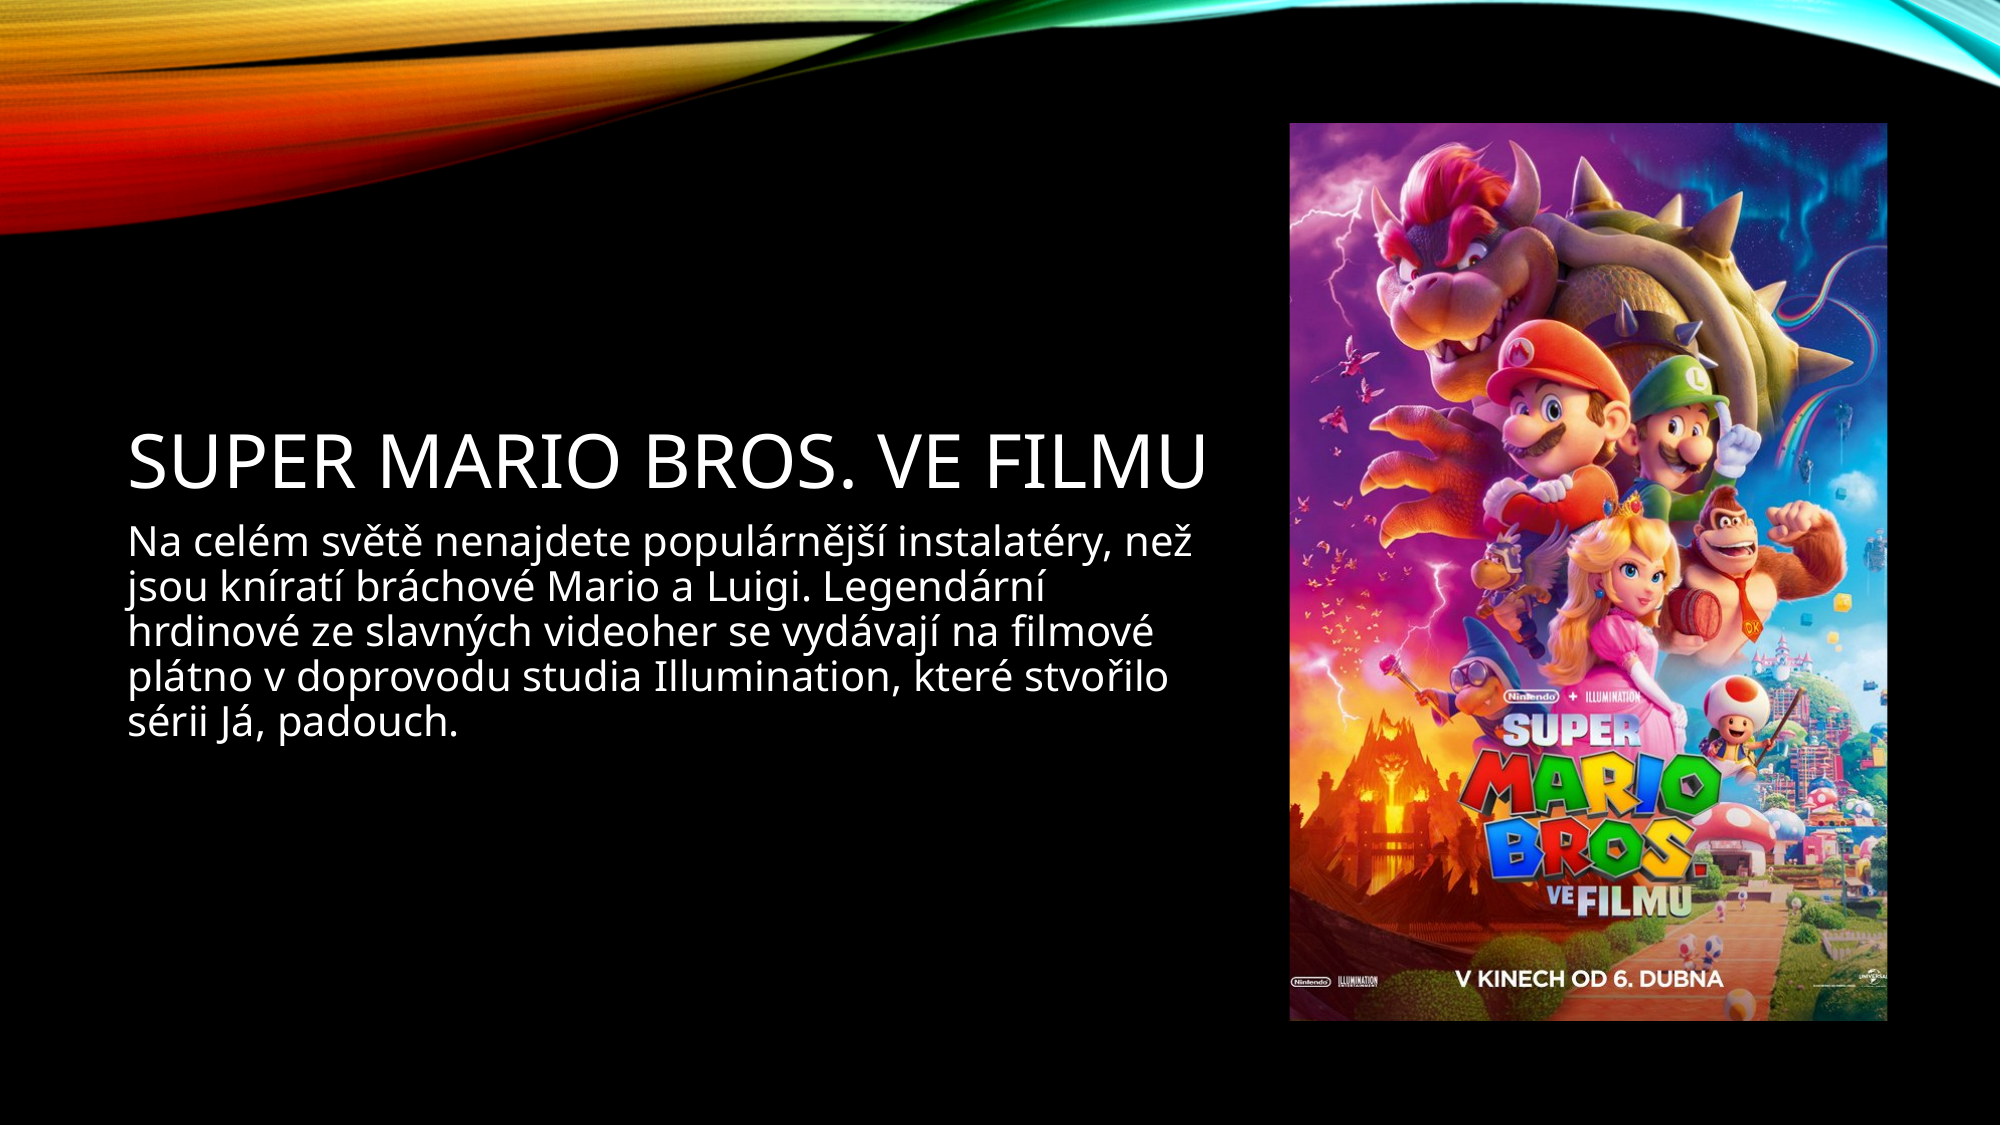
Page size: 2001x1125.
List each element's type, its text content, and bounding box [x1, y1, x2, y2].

text_box [1314, 148, 1913, 1046]
list Na celém světě nenajdete populárnější instalatéry, než jsou kníratí bráchové Mario a Luigi. Legendární hrdinové ze slavných videoher se vydávají na filmové plátno v doprovodu studia Illumination, které stvořilo sérii Já, padouch. [112, 512, 1240, 1021]
picture [0, 0, 2000, 1021]
title Super mario bros. ve filmu [112, 249, 1240, 512]
